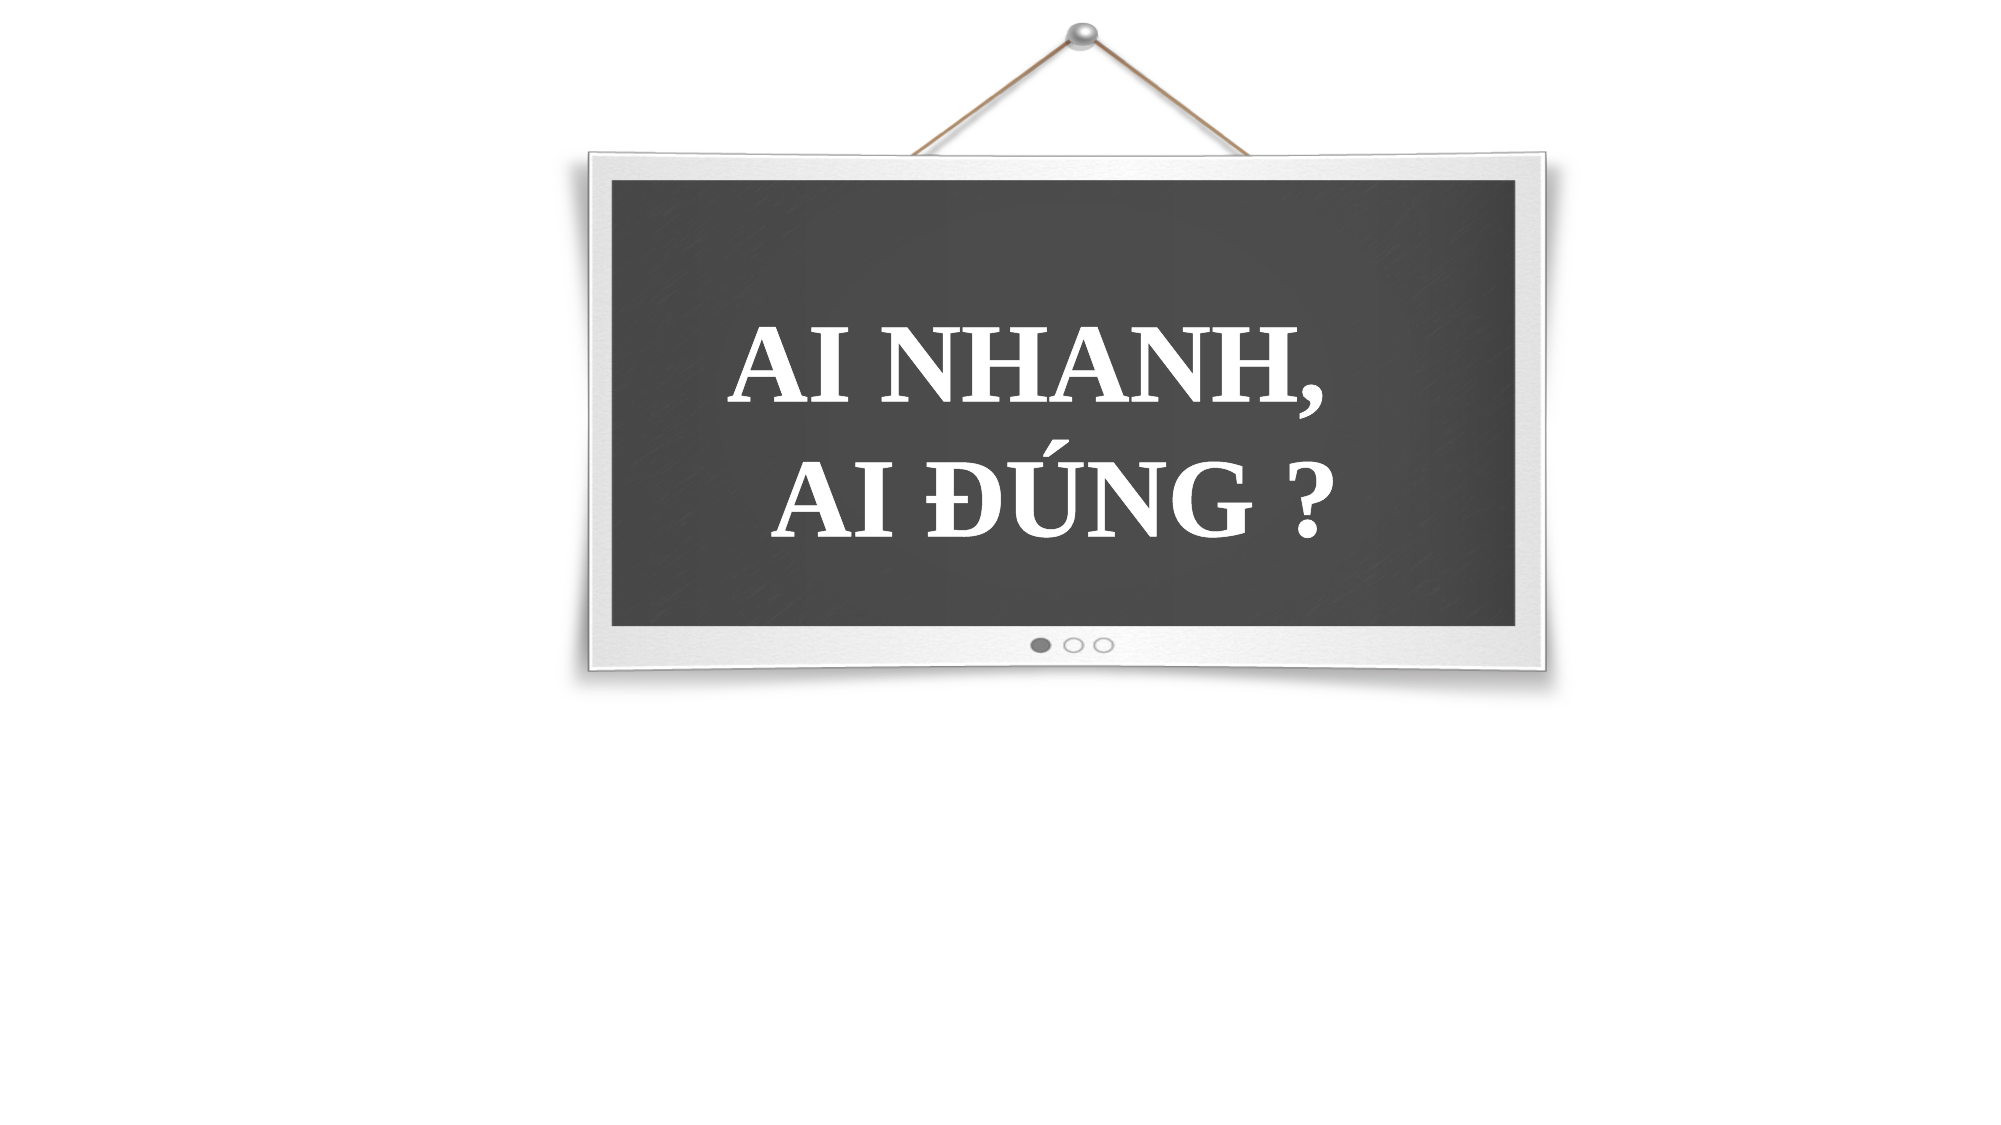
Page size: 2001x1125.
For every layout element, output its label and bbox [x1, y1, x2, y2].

picture [249, 0, 1844, 929]
